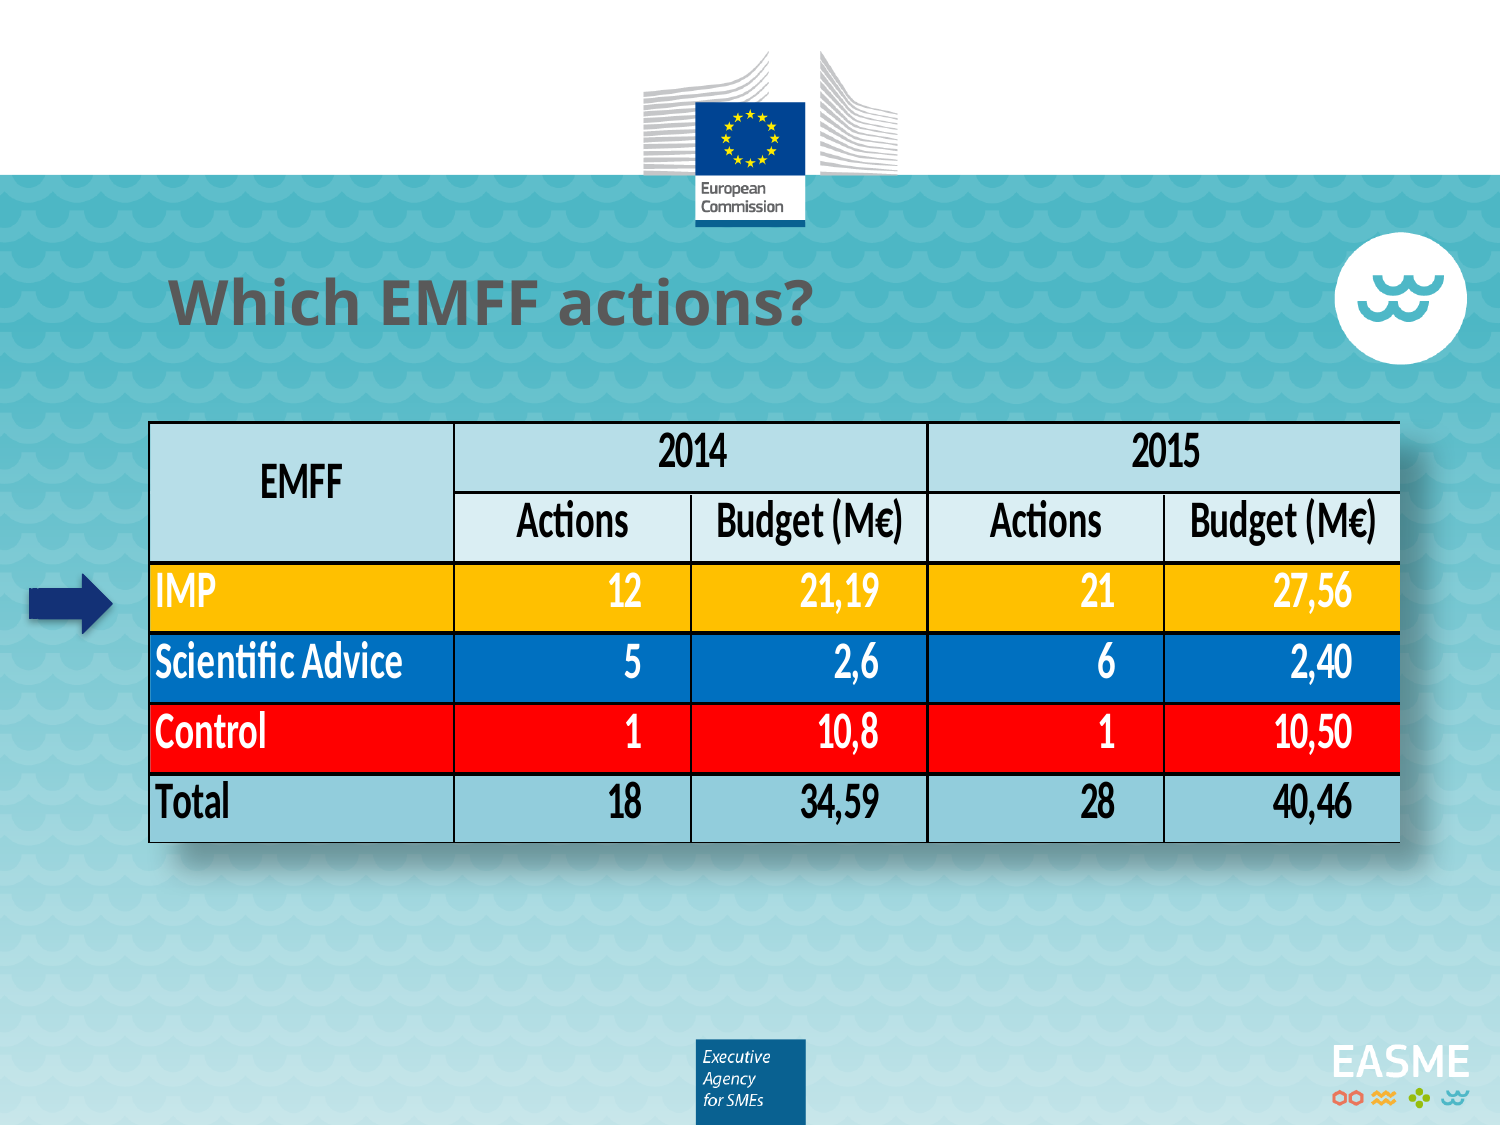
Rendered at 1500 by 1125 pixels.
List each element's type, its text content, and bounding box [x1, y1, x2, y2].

title Which EMFF actions? [154, 255, 1346, 419]
picture [0, 0, 1500, 1125]
text_box [29, 573, 113, 635]
